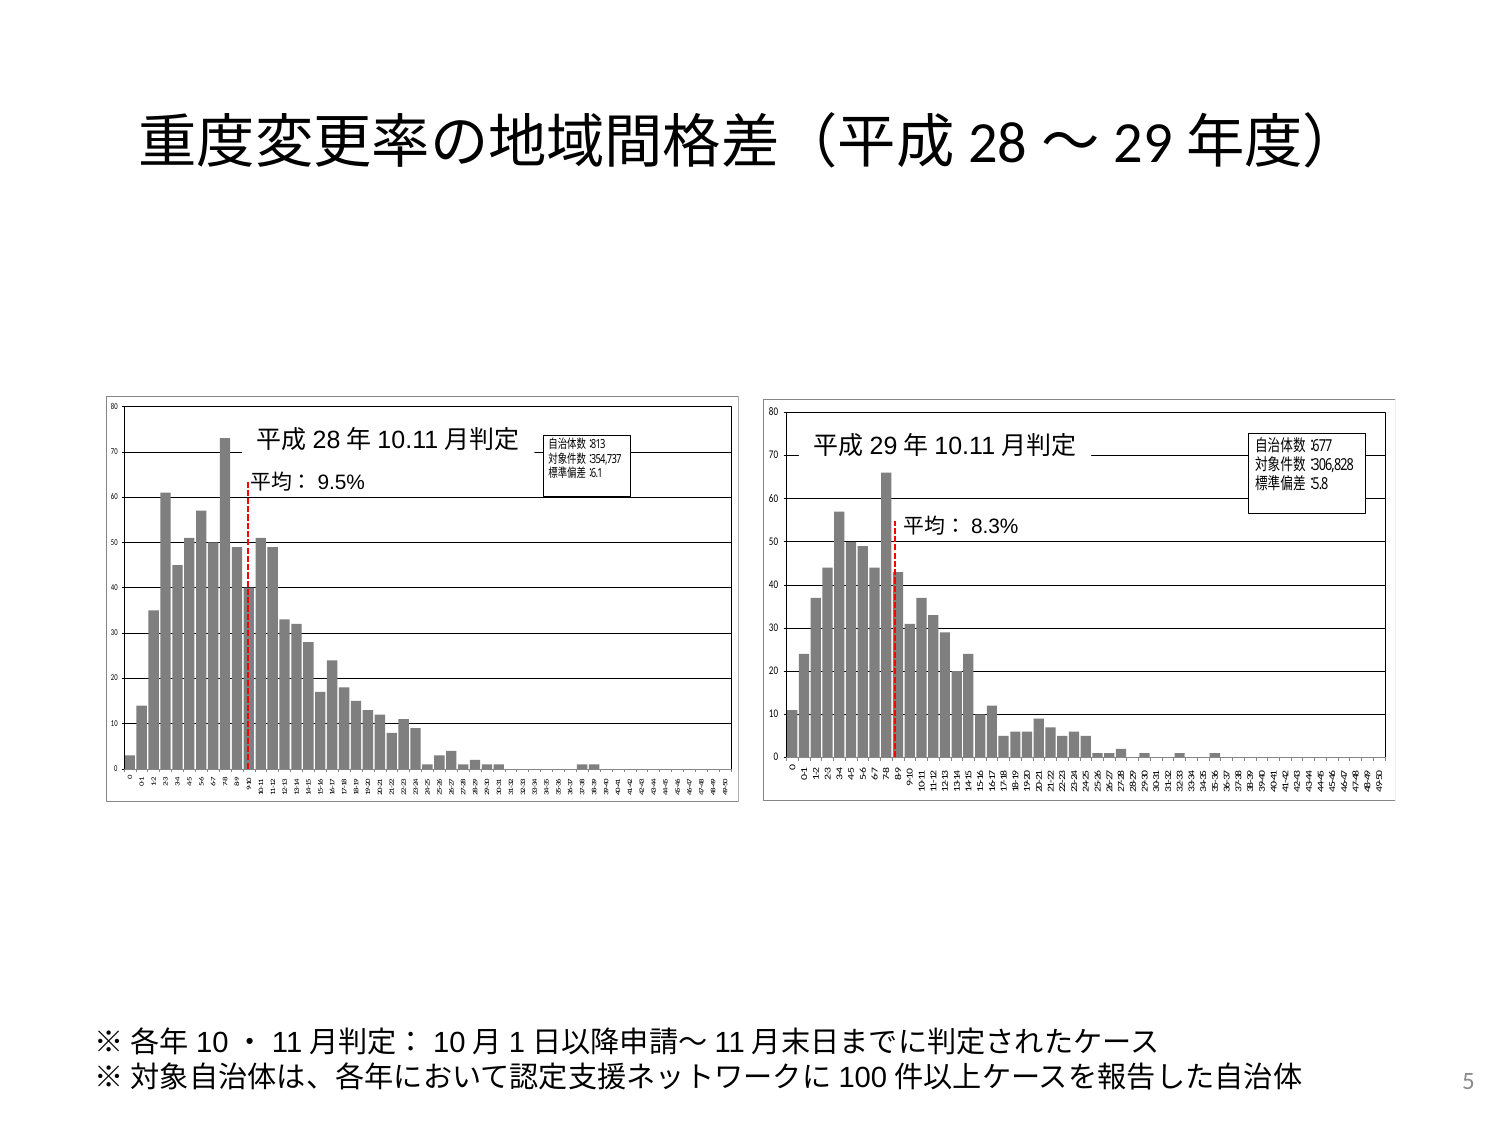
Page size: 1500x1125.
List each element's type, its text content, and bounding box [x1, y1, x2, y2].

text_box ※各年10・11月判定：10月1日以降申請～11月末日までに判定されたケース ※対象自治体は、各年において認定支援ネットワークに100件以上ケースを報告した自治体 [79, 1015, 1398, 1101]
picture [762, 398, 1396, 801]
slide_number 4 [1139, 1049, 1490, 1110]
picture [105, 395, 739, 802]
title 重度変更率の地域間格差（平成28～29年度） [74, 44, 1426, 233]
